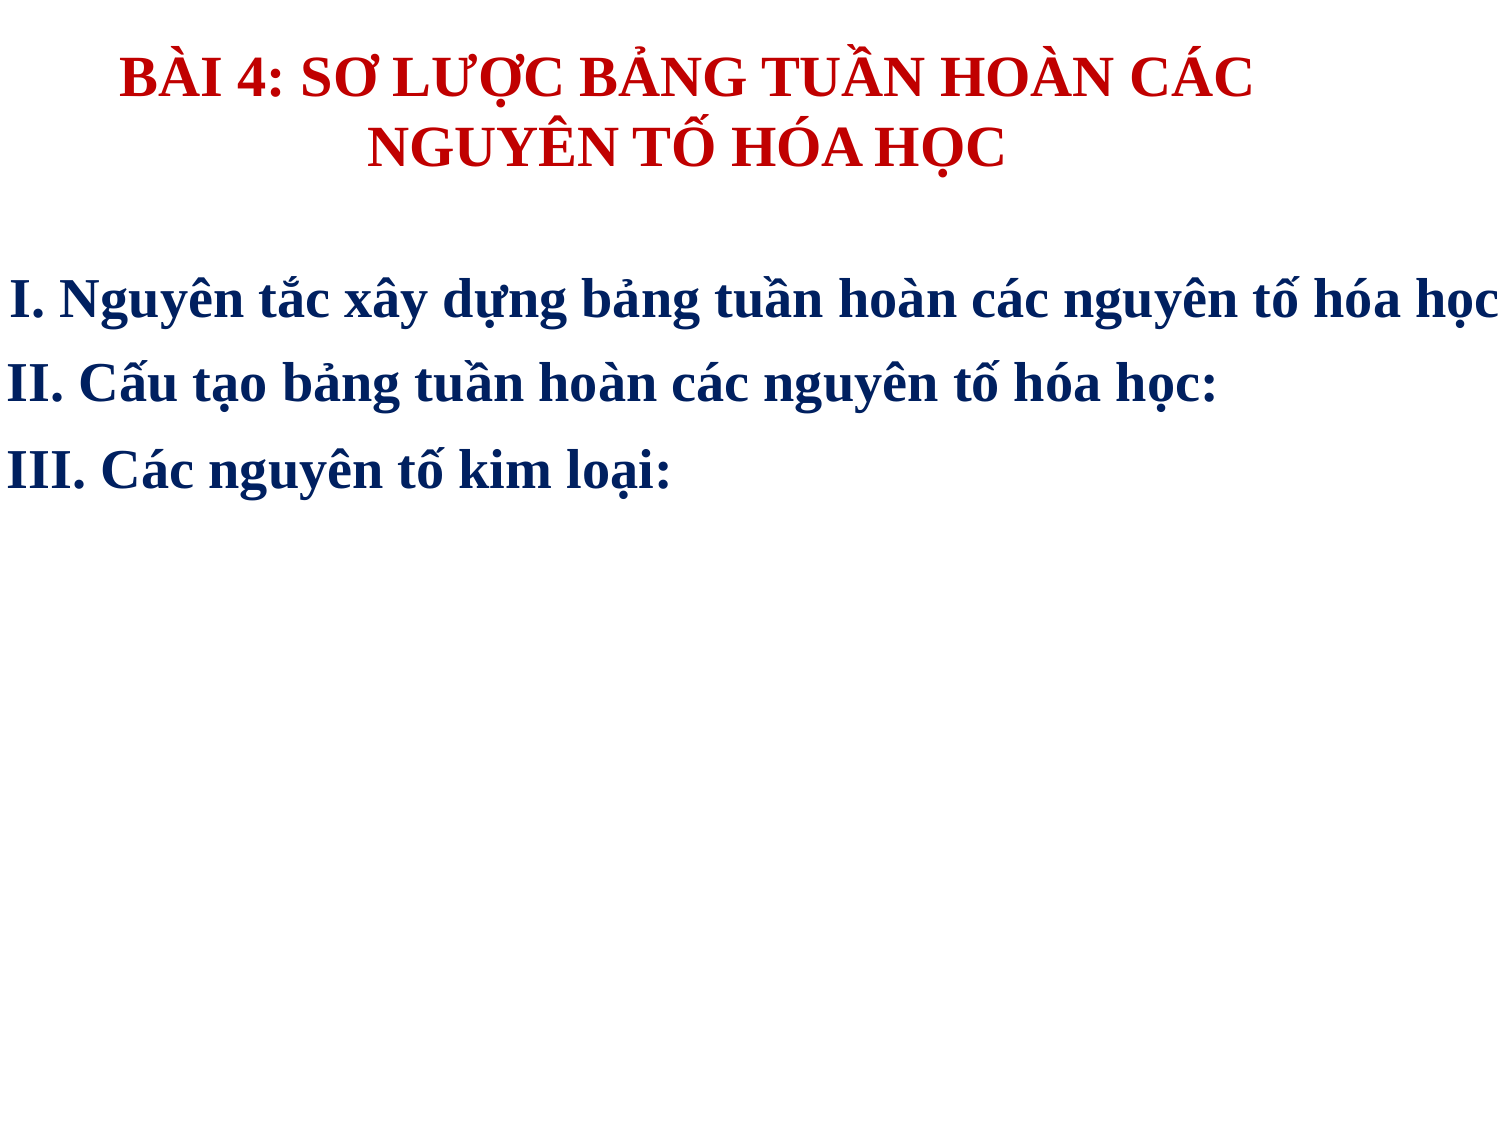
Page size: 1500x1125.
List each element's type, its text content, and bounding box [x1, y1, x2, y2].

text_box II. Cấu tạo bảng tuần hoàn các nguyên tố hóa học: [0, 337, 1443, 420]
text_box BÀI 4: SƠ LƯỢC BẢNG TUẦN HOÀN CÁC NGUYÊN TỐ HÓA HỌC [62, 30, 1313, 186]
text_box I. Nguyên tắc xây dựng bảng tuần hoàn các nguyên tố hóa học [0, 254, 1500, 337]
text_box III. Các nguyên tố kim loại: [0, 425, 906, 508]
